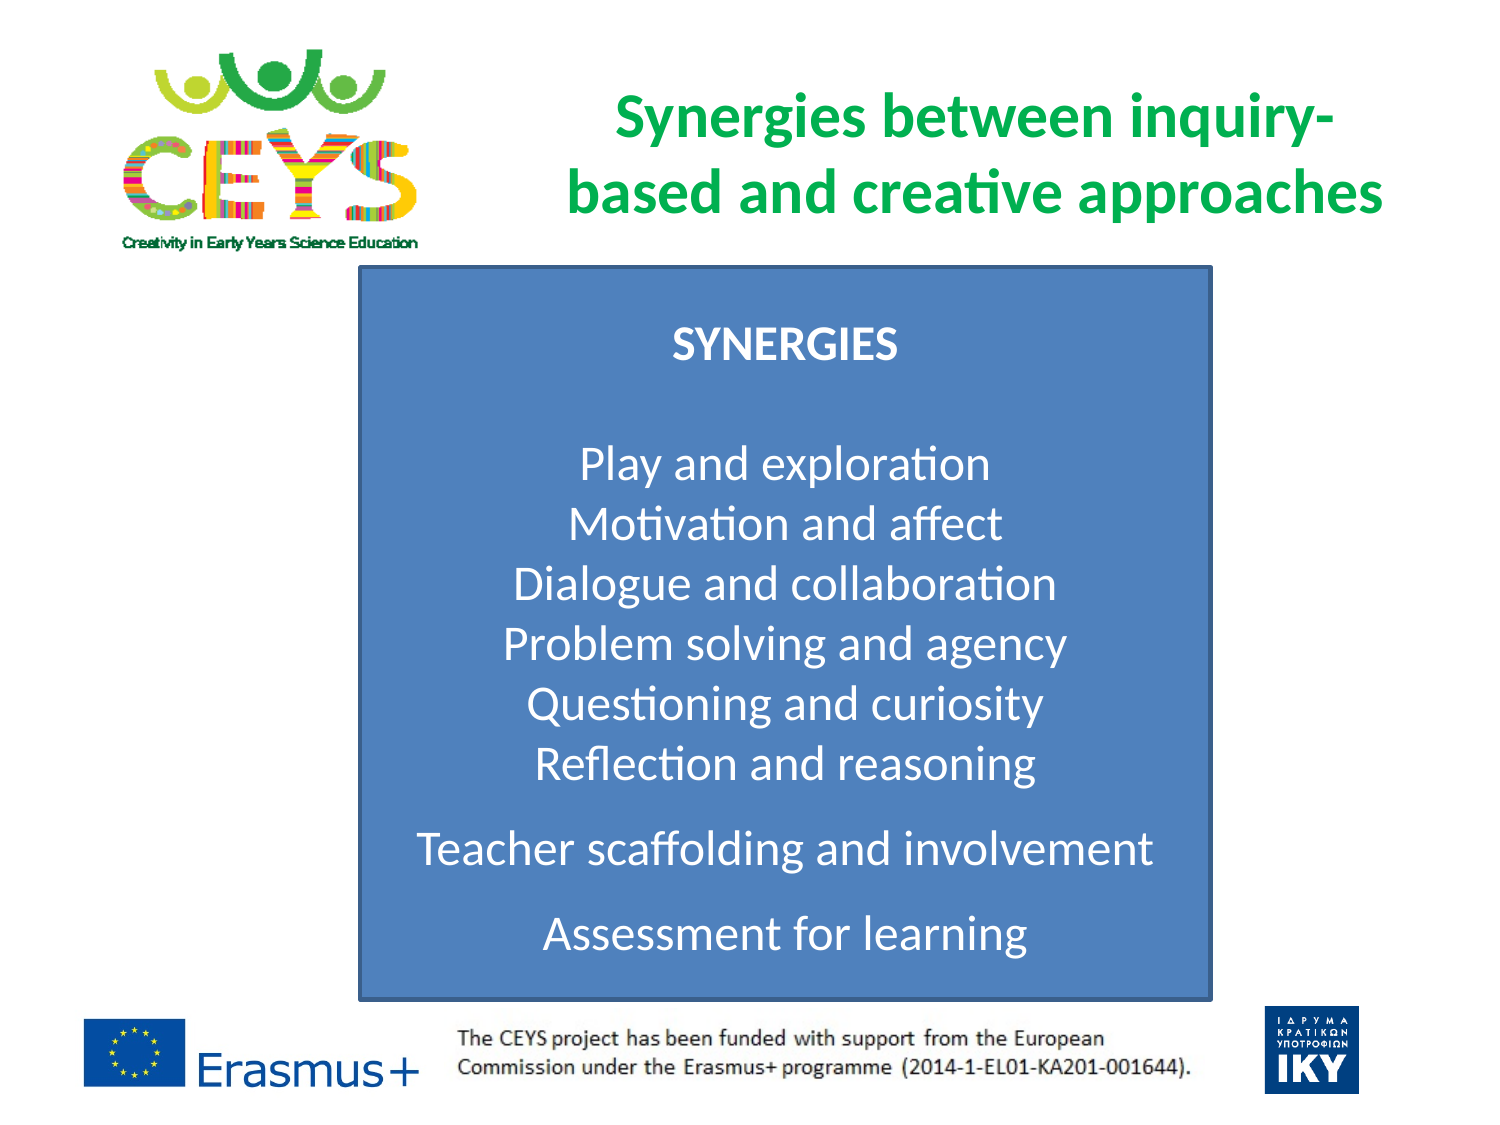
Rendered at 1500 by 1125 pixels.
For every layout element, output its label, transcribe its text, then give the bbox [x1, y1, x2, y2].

picture [64, 999, 438, 1106]
text_box SYNERGIES Play and exploration Motivation and affect Dialogue and collaboration Problem solving and agency Questioning and curiosity Reflection and reasoning Teacher scaffolding and involvement Assessment for learning [358, 265, 1213, 1002]
picture [444, 1008, 1205, 1097]
picture [1264, 1005, 1359, 1094]
title Synergies between inquiry-based and creative approaches [525, 45, 1425, 256]
